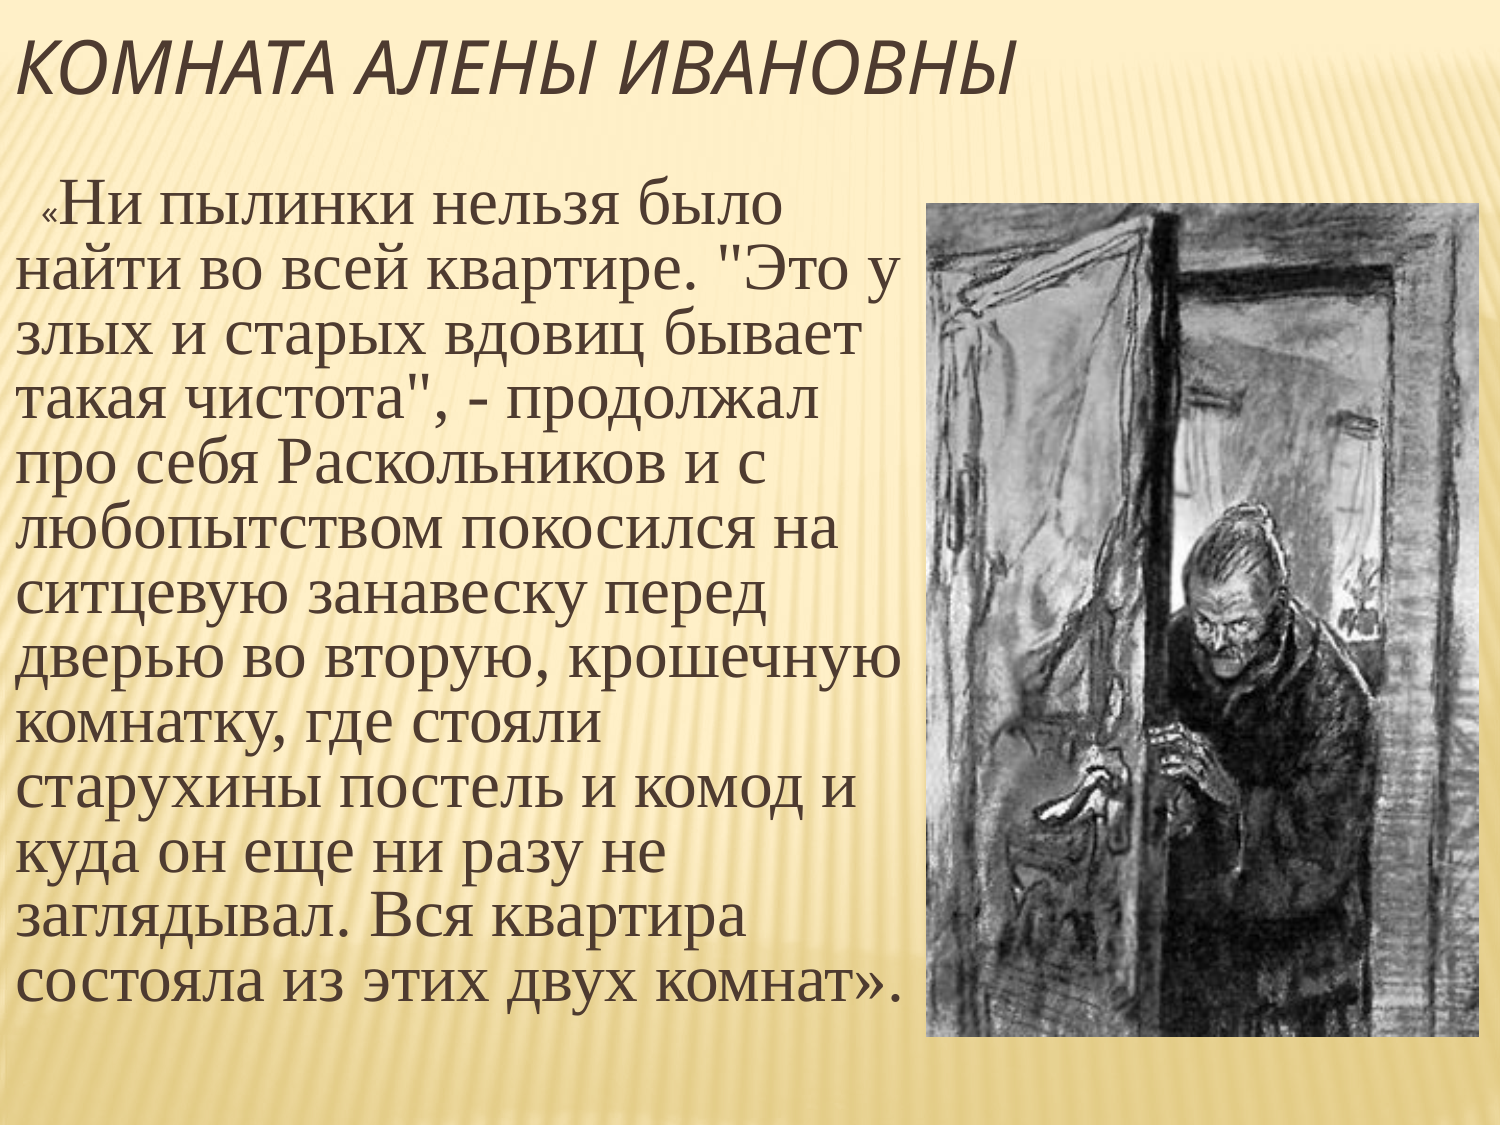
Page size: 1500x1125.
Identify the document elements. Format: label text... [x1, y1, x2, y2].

list «Ни пылинки нельзя было найти во всей квартире. "Это у злых и старых вдовиц бывает такая чистота", - продолжал про себя Раскольников и с любопытством покосился на ситцевую занавеску перед дверью во вторую, крошечную комнатку, где стояли старухины постель и комод и куда он еще ни разу не заглядывал. Вся квартира состояла из этих двух комнат». [0, 165, 927, 1073]
picture [925, 203, 1479, 1037]
title Комната Алены Ивановны [0, 0, 1350, 130]
